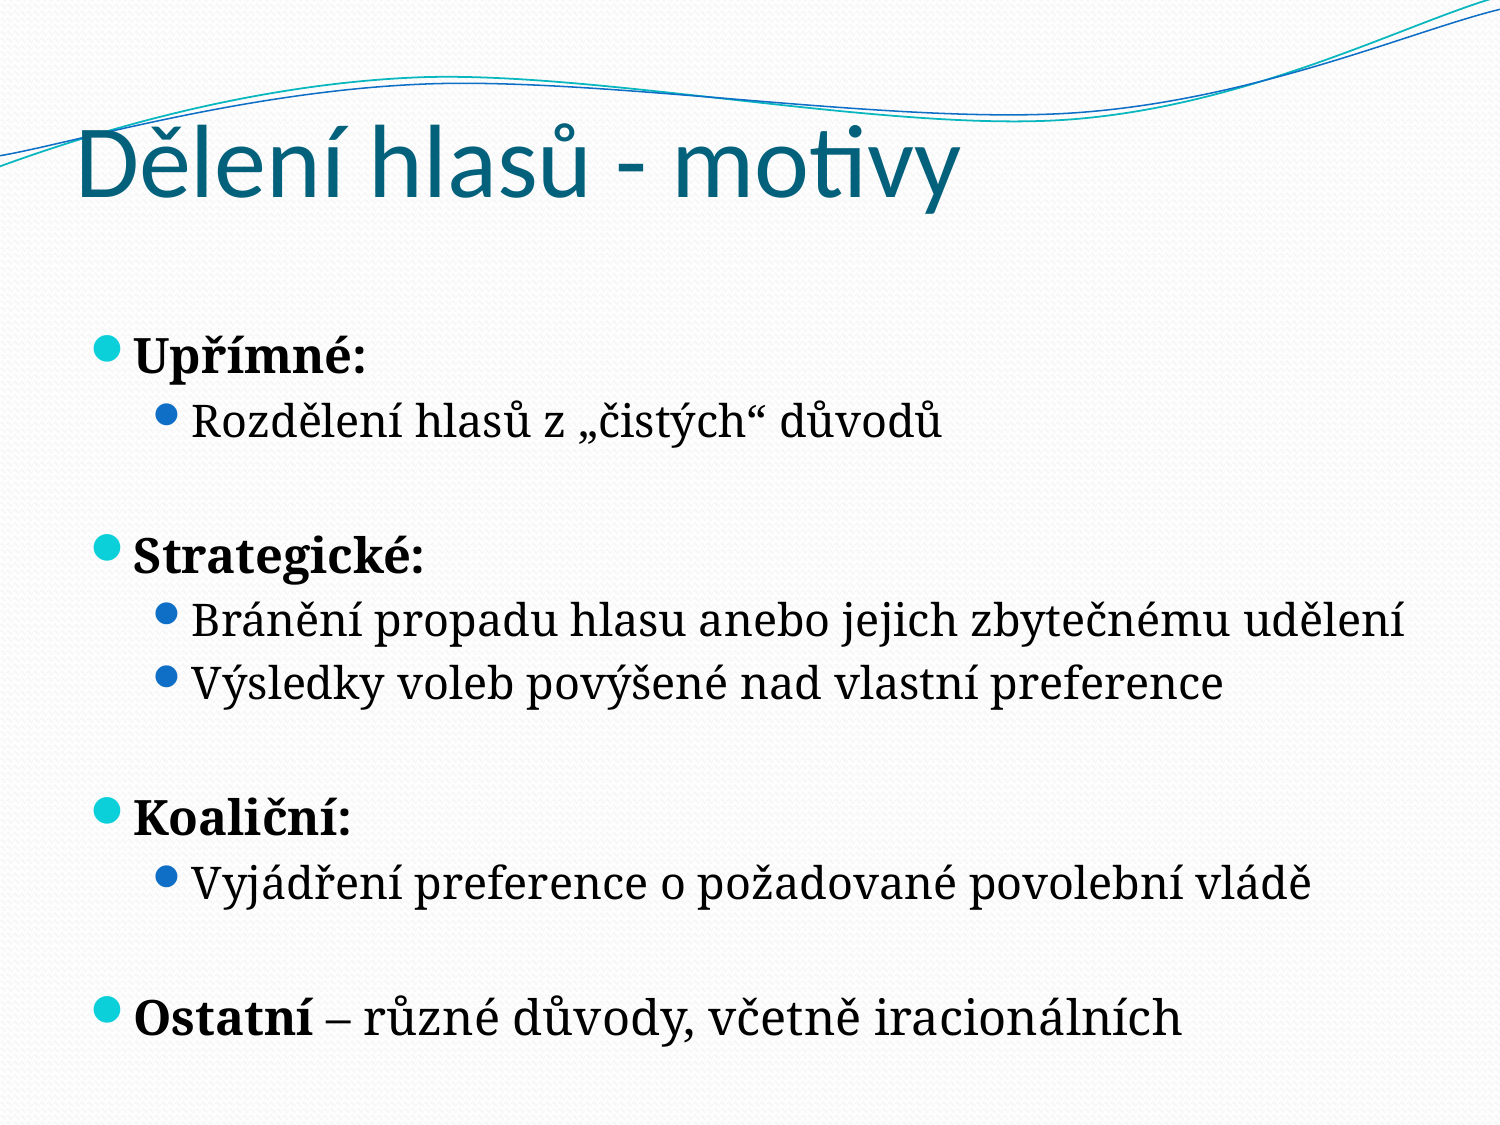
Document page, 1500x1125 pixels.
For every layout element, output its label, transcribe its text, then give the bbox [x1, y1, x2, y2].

list Upřímné: Rozdělení hlasů z „čistých“ důvodů Strategické: Bránění propadu hlasu anebo jejich zbytečnému udělení Výsledky voleb povýšené nad vlastní preference Koaliční: Vyjádření preference o požadované povolební vládě Ostatní – různé důvody, včetně iracionálních [75, 317, 1425, 1083]
title Dělení hlasů - motivy [75, 30, 1425, 219]
